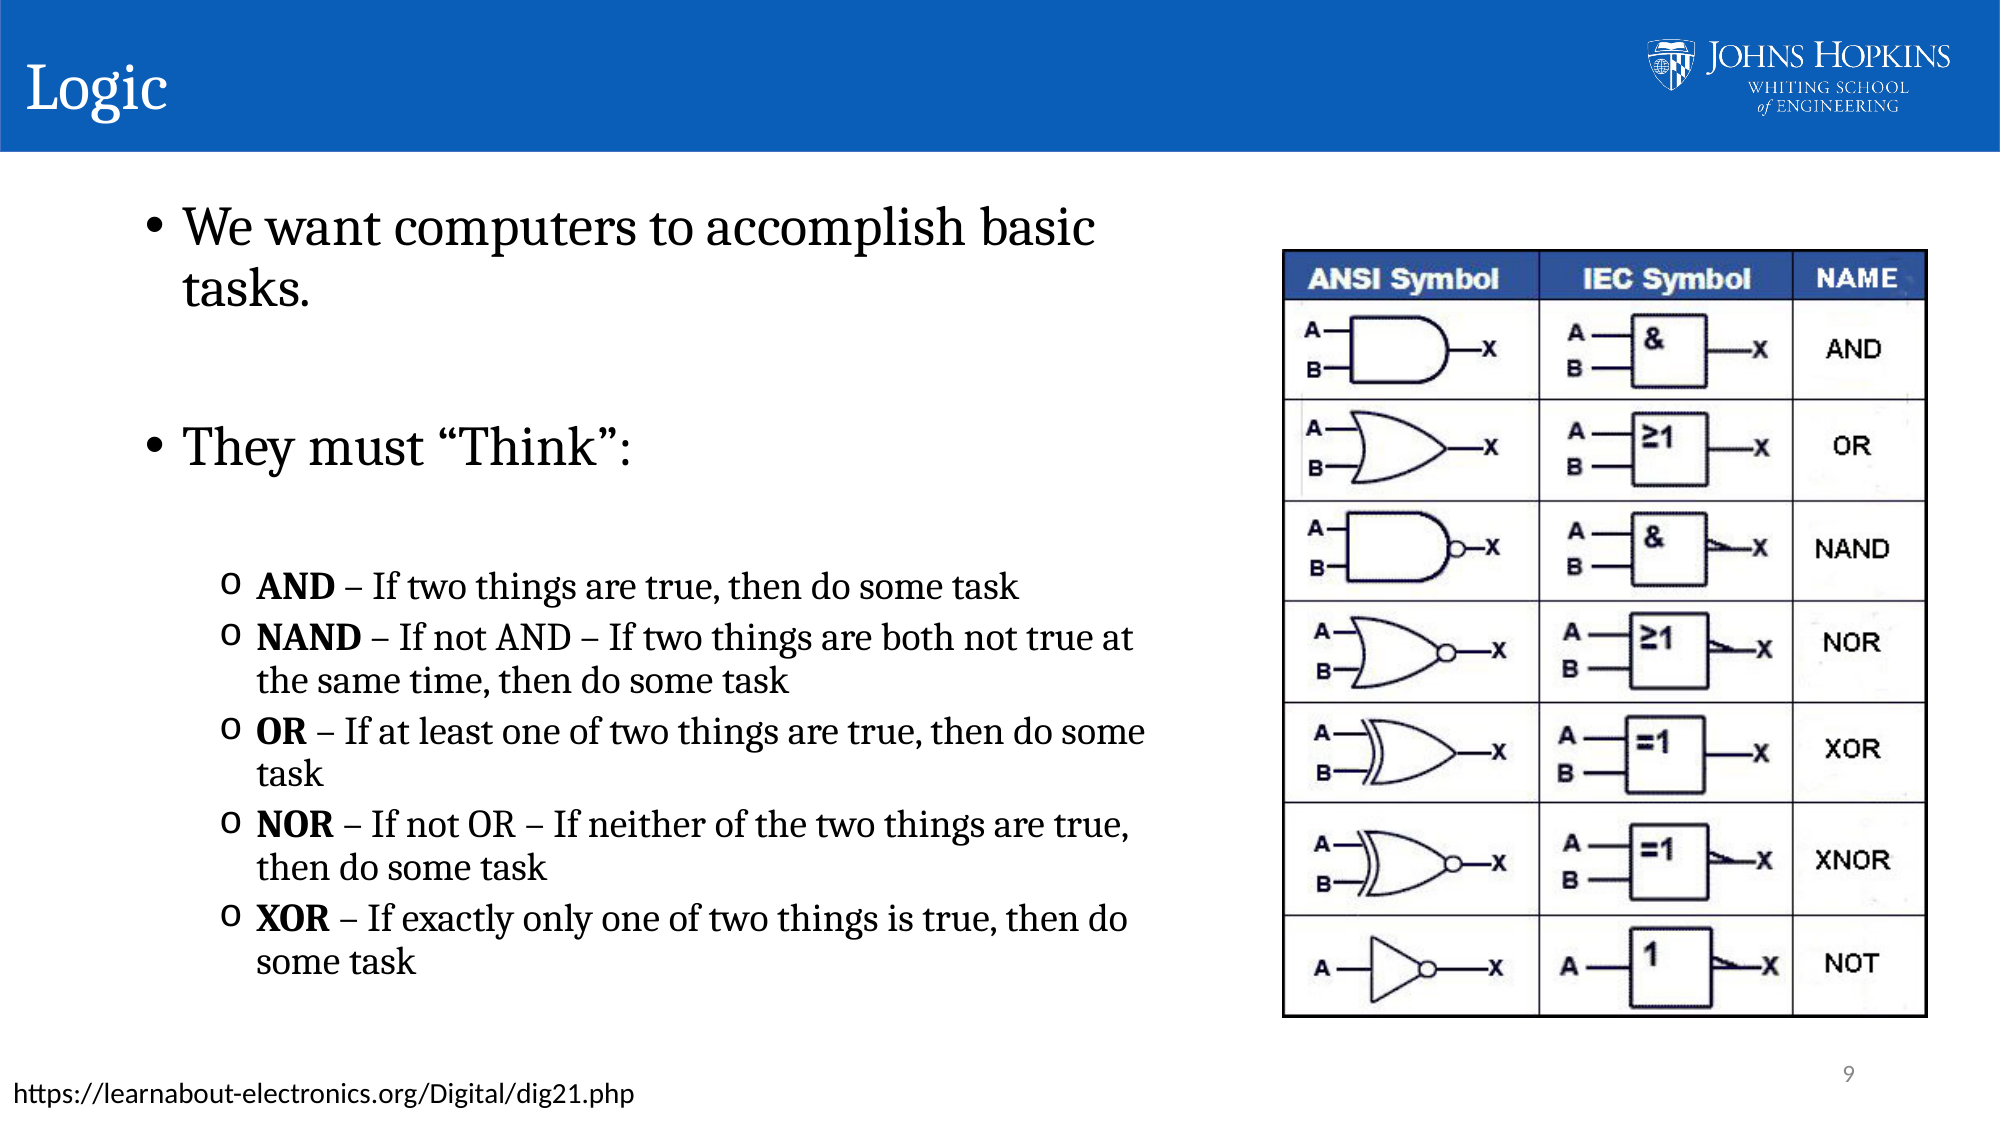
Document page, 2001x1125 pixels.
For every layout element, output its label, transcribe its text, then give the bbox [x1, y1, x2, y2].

text_box https://learnabout-electronics.org/Digital/dig21.php [5, 1067, 643, 1118]
title Logic [17, 26, 1631, 149]
slide_number 9 [1832, 1051, 1864, 1094]
list We want computers to accomplish basic tasks. They must “Think”: AND – If two things are true, then do some task NAND – If not AND – If two things are both not true at the same time, then do some task OR – If at least one of two things are true, then do some task NOR – If not OR – If neither of the two things are true, then do some task XOR – If exactly only one of two things is true, then do some task [136, 189, 1159, 1014]
picture [1596, 0, 2000, 162]
picture [1282, 248, 1928, 1019]
